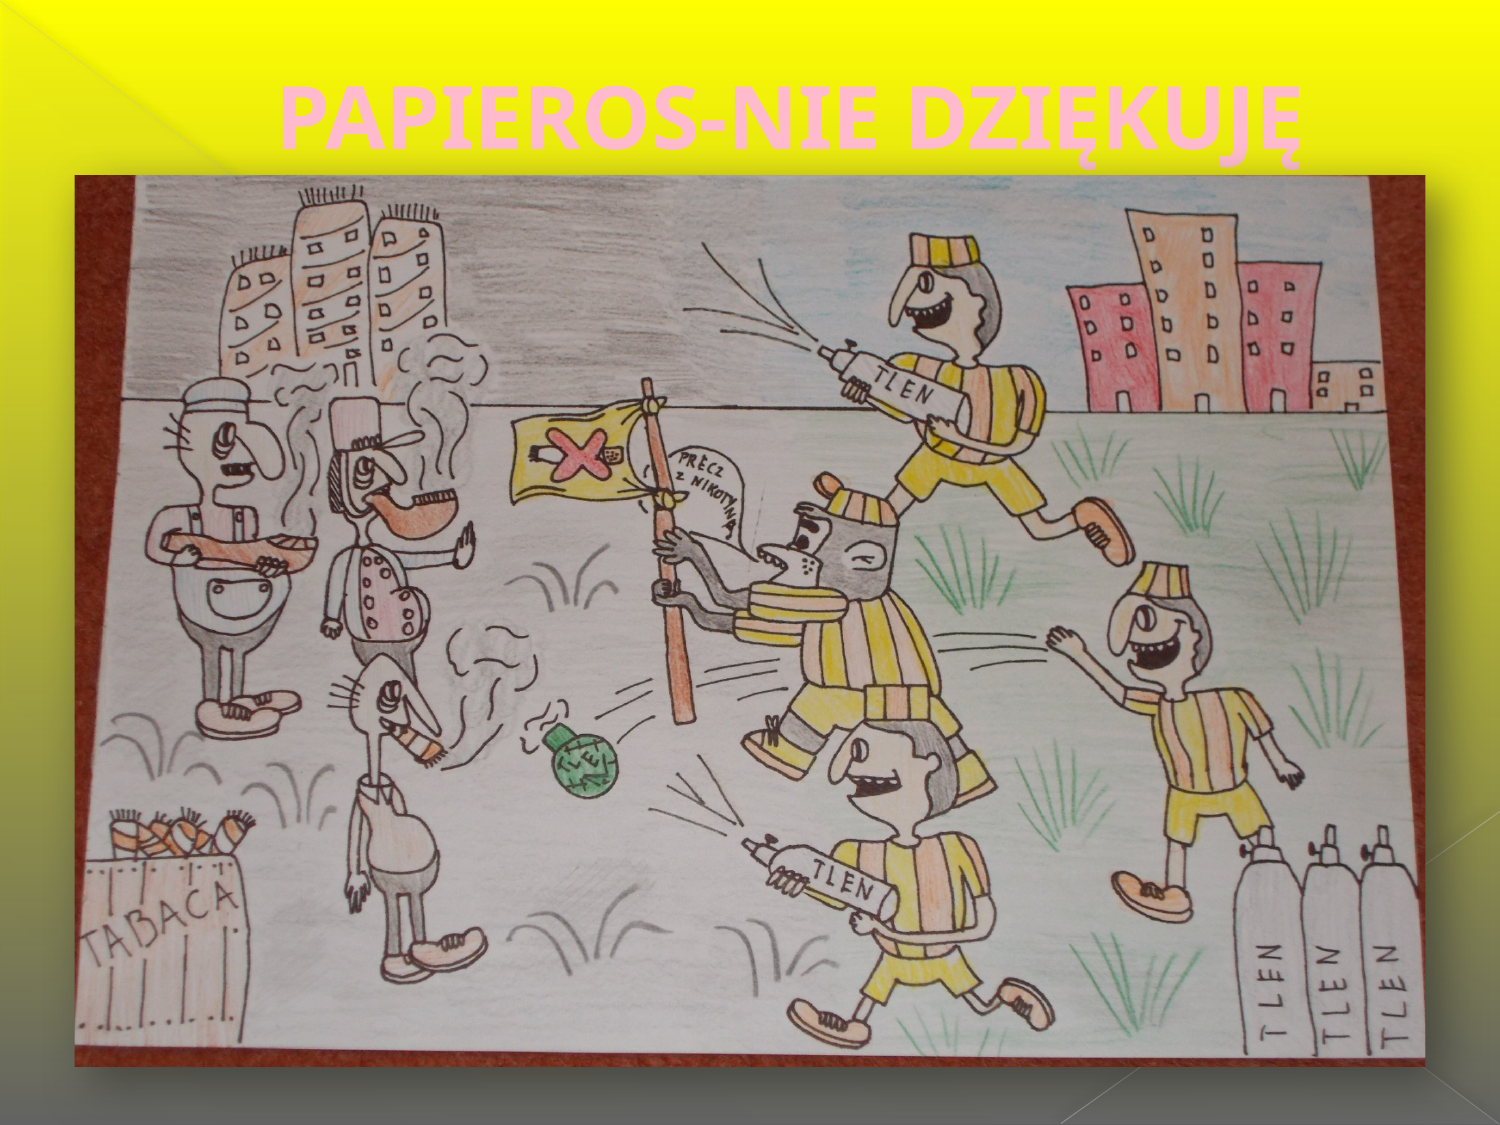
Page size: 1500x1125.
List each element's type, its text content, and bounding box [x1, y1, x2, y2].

title PAPIEROS-NIE DZIĘKUJĘ [75, 0, 1425, 161]
picture [74, 175, 1426, 1067]
